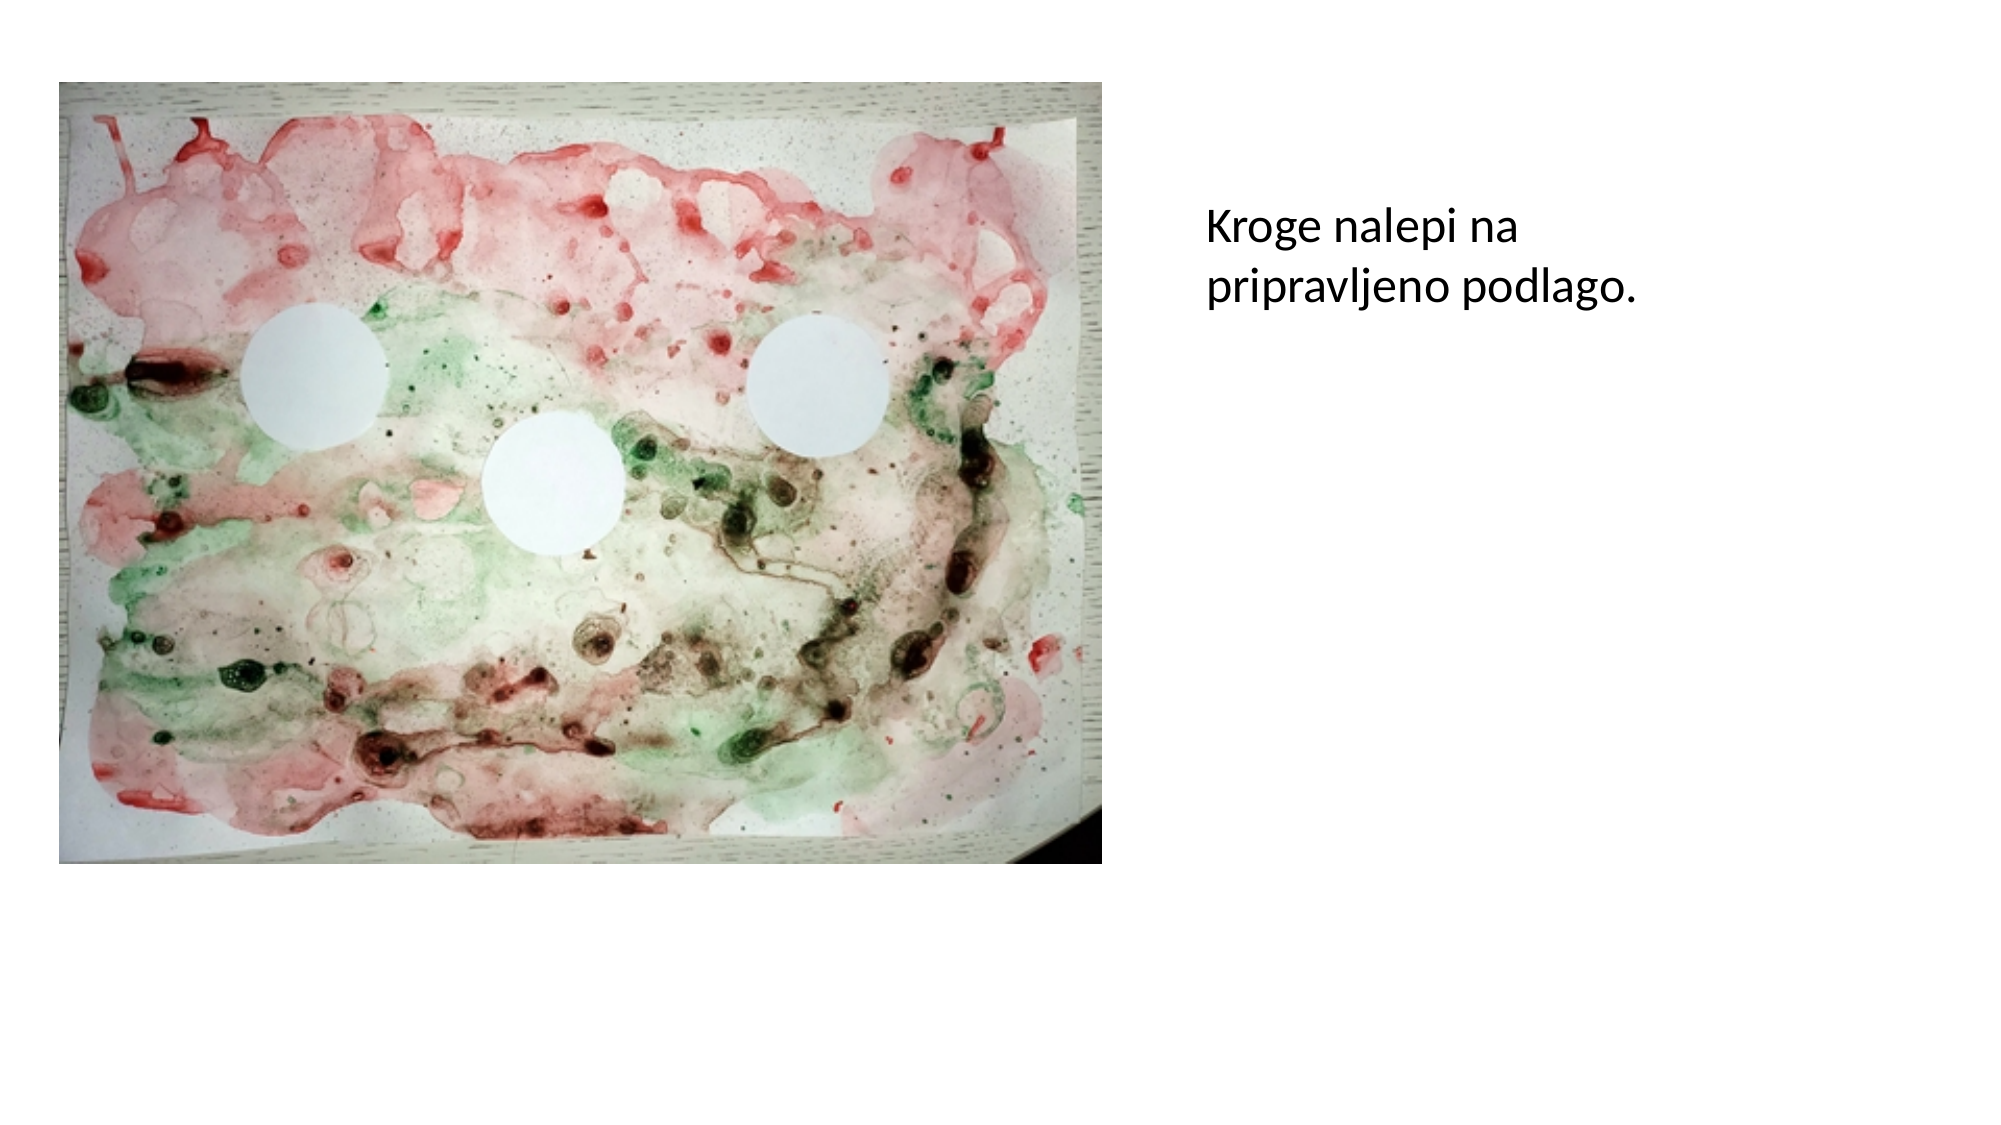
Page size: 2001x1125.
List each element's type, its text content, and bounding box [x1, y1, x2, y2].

picture [59, 82, 1102, 864]
text_box Kroge nalepi na pripravljeno podlago. [1191, 184, 1744, 320]
